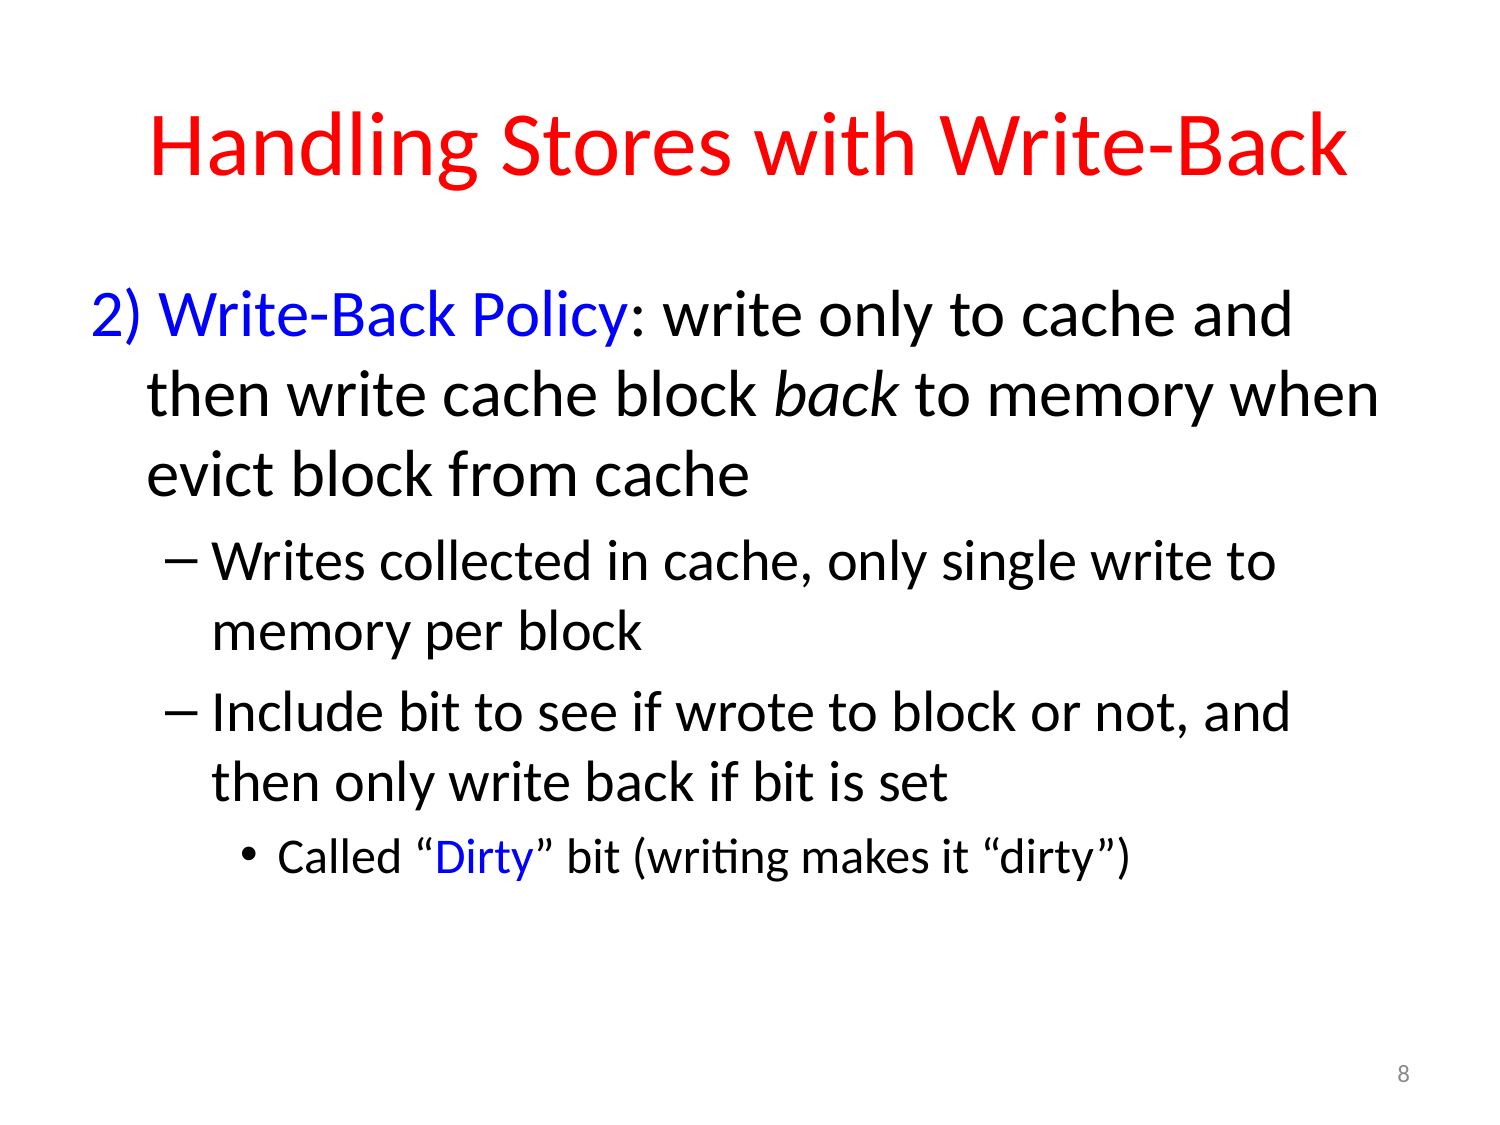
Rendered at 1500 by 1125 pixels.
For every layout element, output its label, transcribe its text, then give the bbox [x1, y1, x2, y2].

list 2) Write-Back Policy: write only to cache and then write cache block back to memory when evict block from cache Writes collected in cache, only single write to memory per block Include bit to see if wrote to block or not, and then only write back if bit is set Called “Dirty” bit (writing makes it “dirty”) [75, 262, 1425, 1027]
slide_number 8 [1074, 1042, 1425, 1103]
title Handling Stores with Write-Back [75, 45, 1425, 233]
